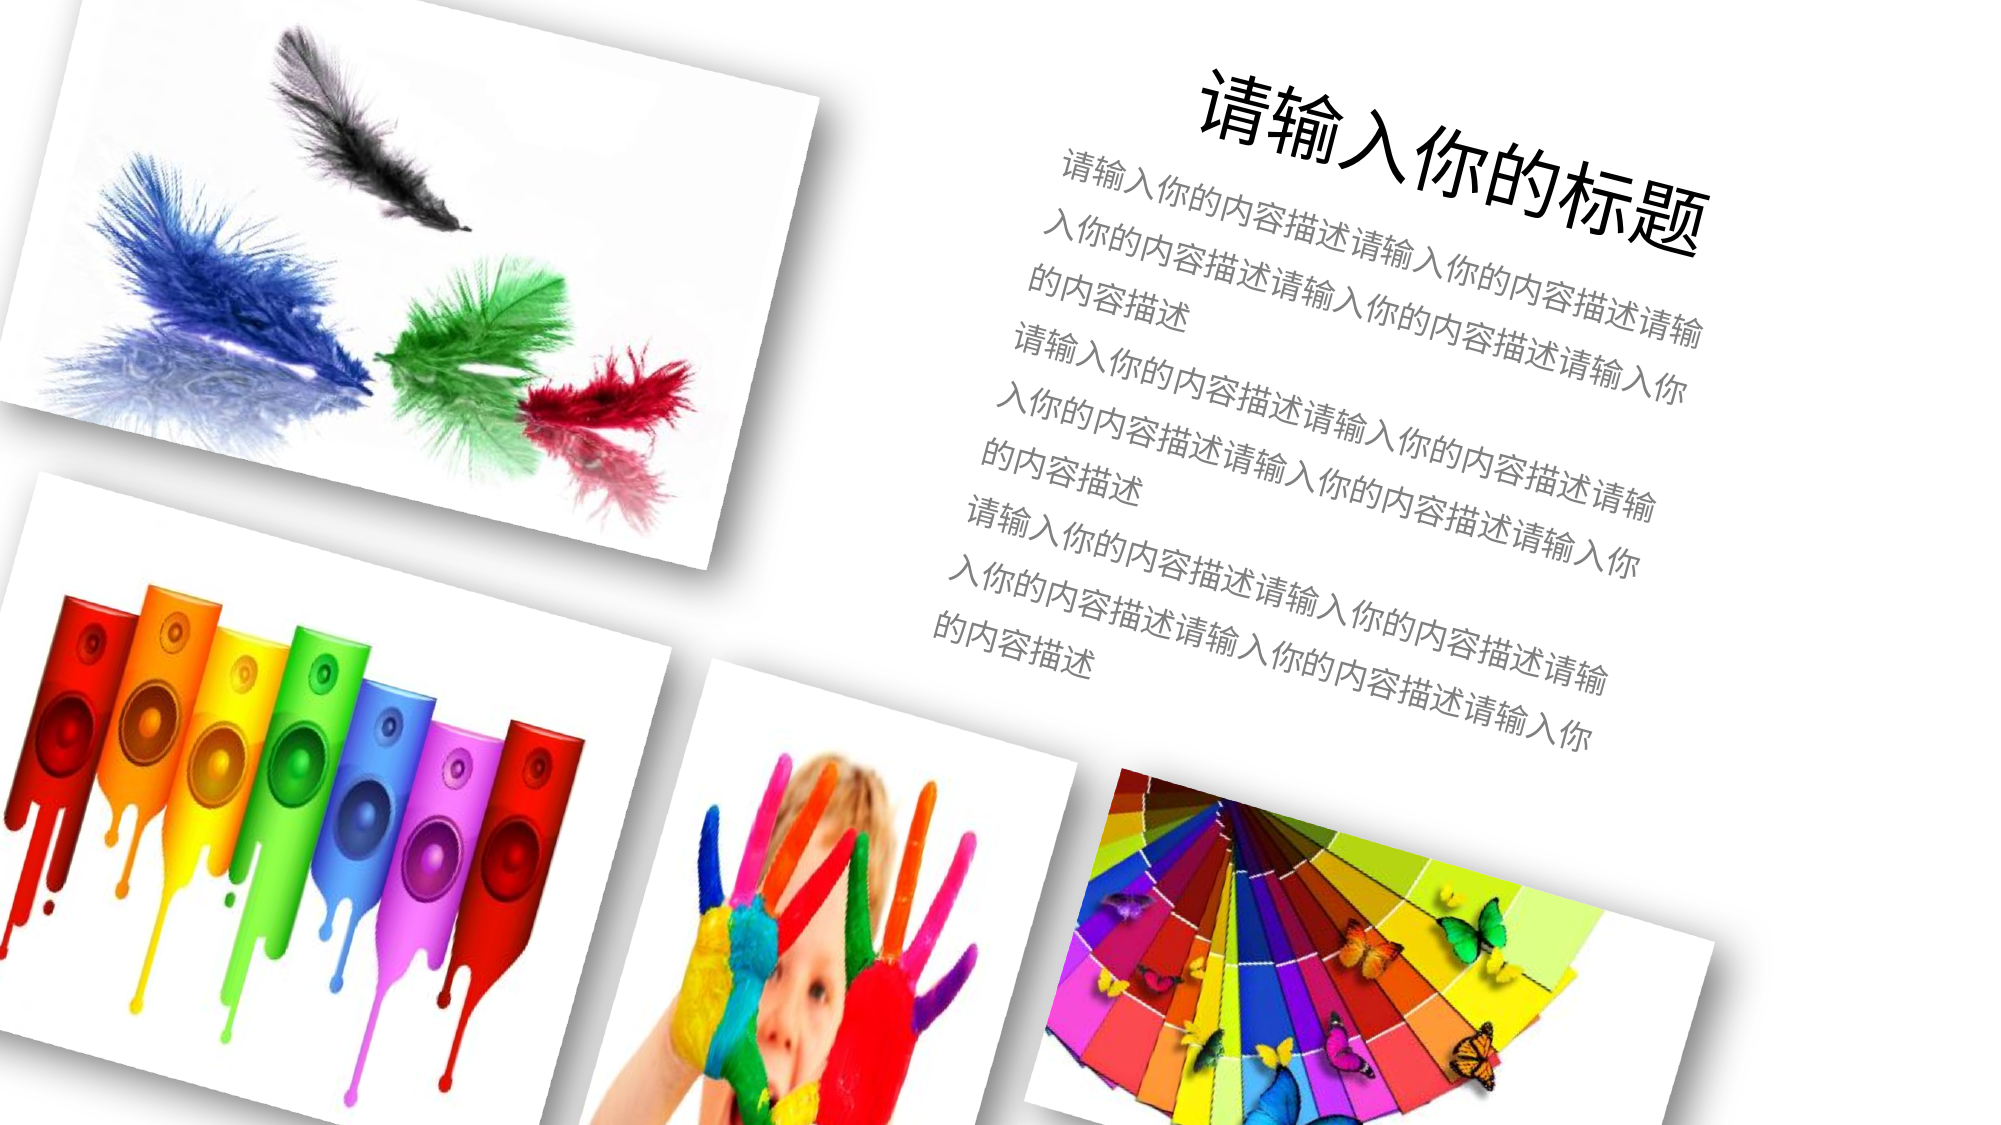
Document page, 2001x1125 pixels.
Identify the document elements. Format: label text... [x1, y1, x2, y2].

text_box 请输入你的内容描述请输入你的内容描述请输入你的内容描述请输入你的内容描述请输入你的内容描述 请输入你的内容描述请输入你的内容描述请输入你的内容描述请输入你的内容描述请输入你的内容描述 请输入你的内容描述请输入你的内容描述请输入你的内容描述请输入你的内容描述请输入你的内容描述 [829, 91, 1753, 847]
picture [0, 0, 1077, 1125]
picture [1025, 769, 1714, 1125]
text_box 请输入你的标题 [1169, 41, 1734, 282]
